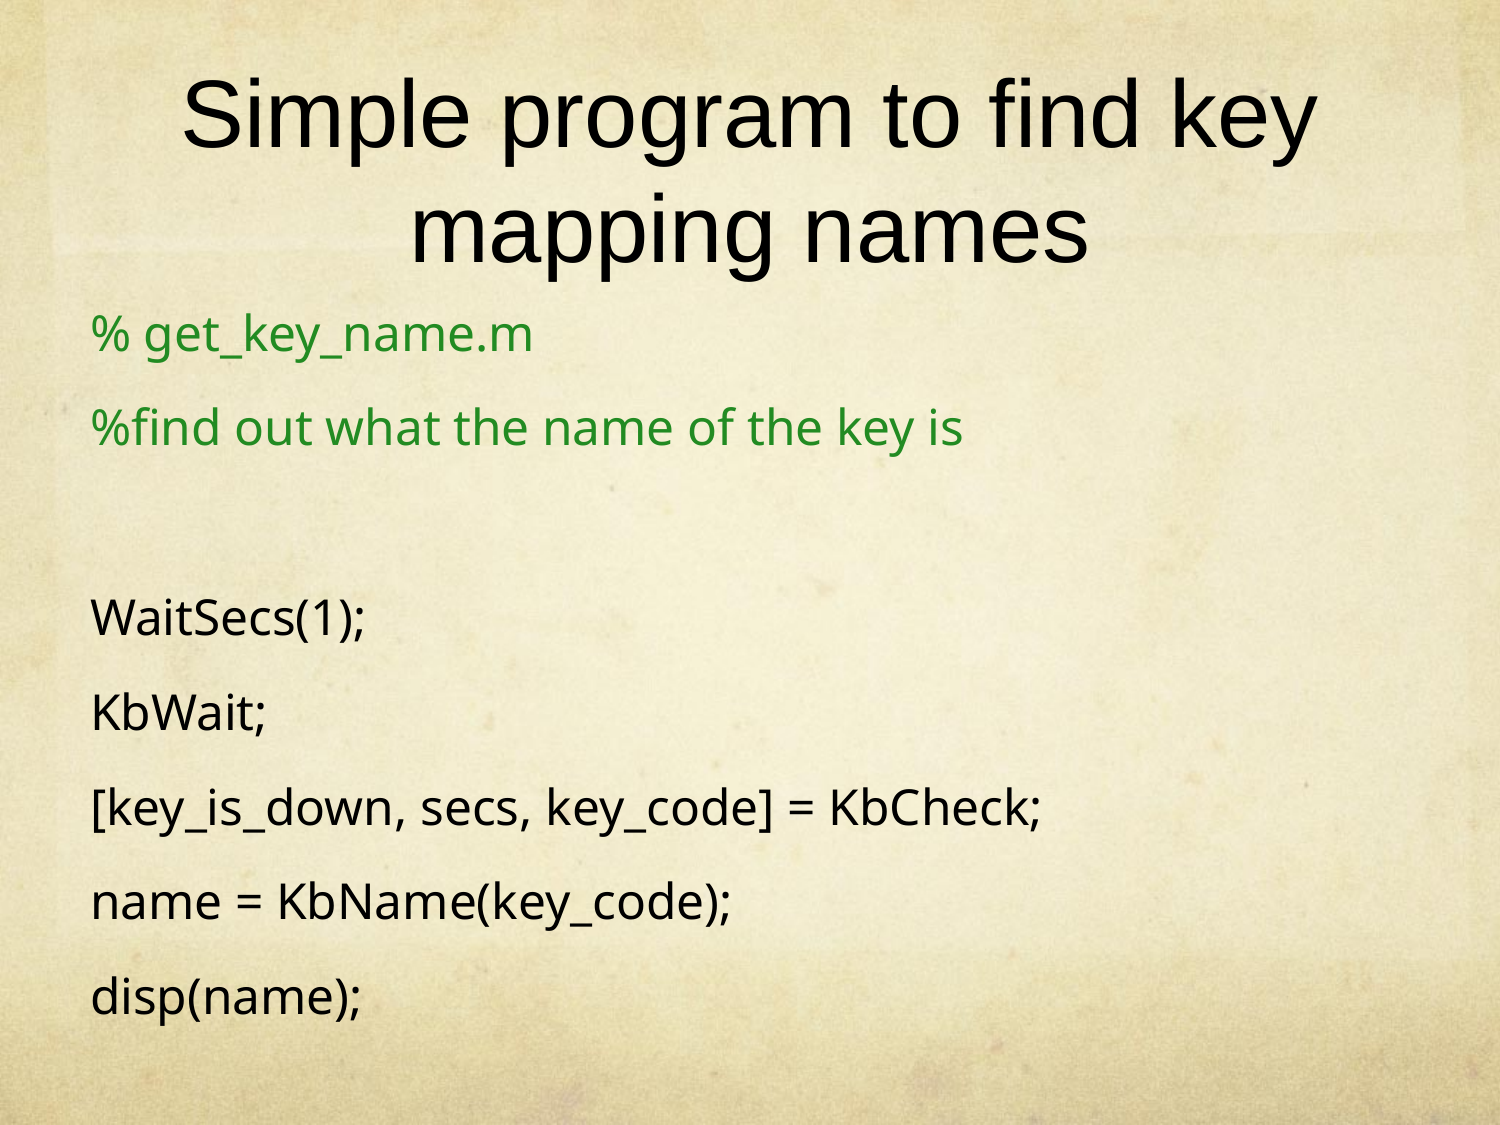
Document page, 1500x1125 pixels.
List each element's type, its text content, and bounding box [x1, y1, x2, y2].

list % get_key_name.m %find out what the name of the key is WaitSecs(1); KbWait; [key_is_down, secs, key_code] = KbCheck; name = KbName(key_code); disp(name); [75, 294, 1425, 1038]
picture [0, 0, 1500, 1125]
title Simple program to find key mapping names [75, 99, 1425, 233]
